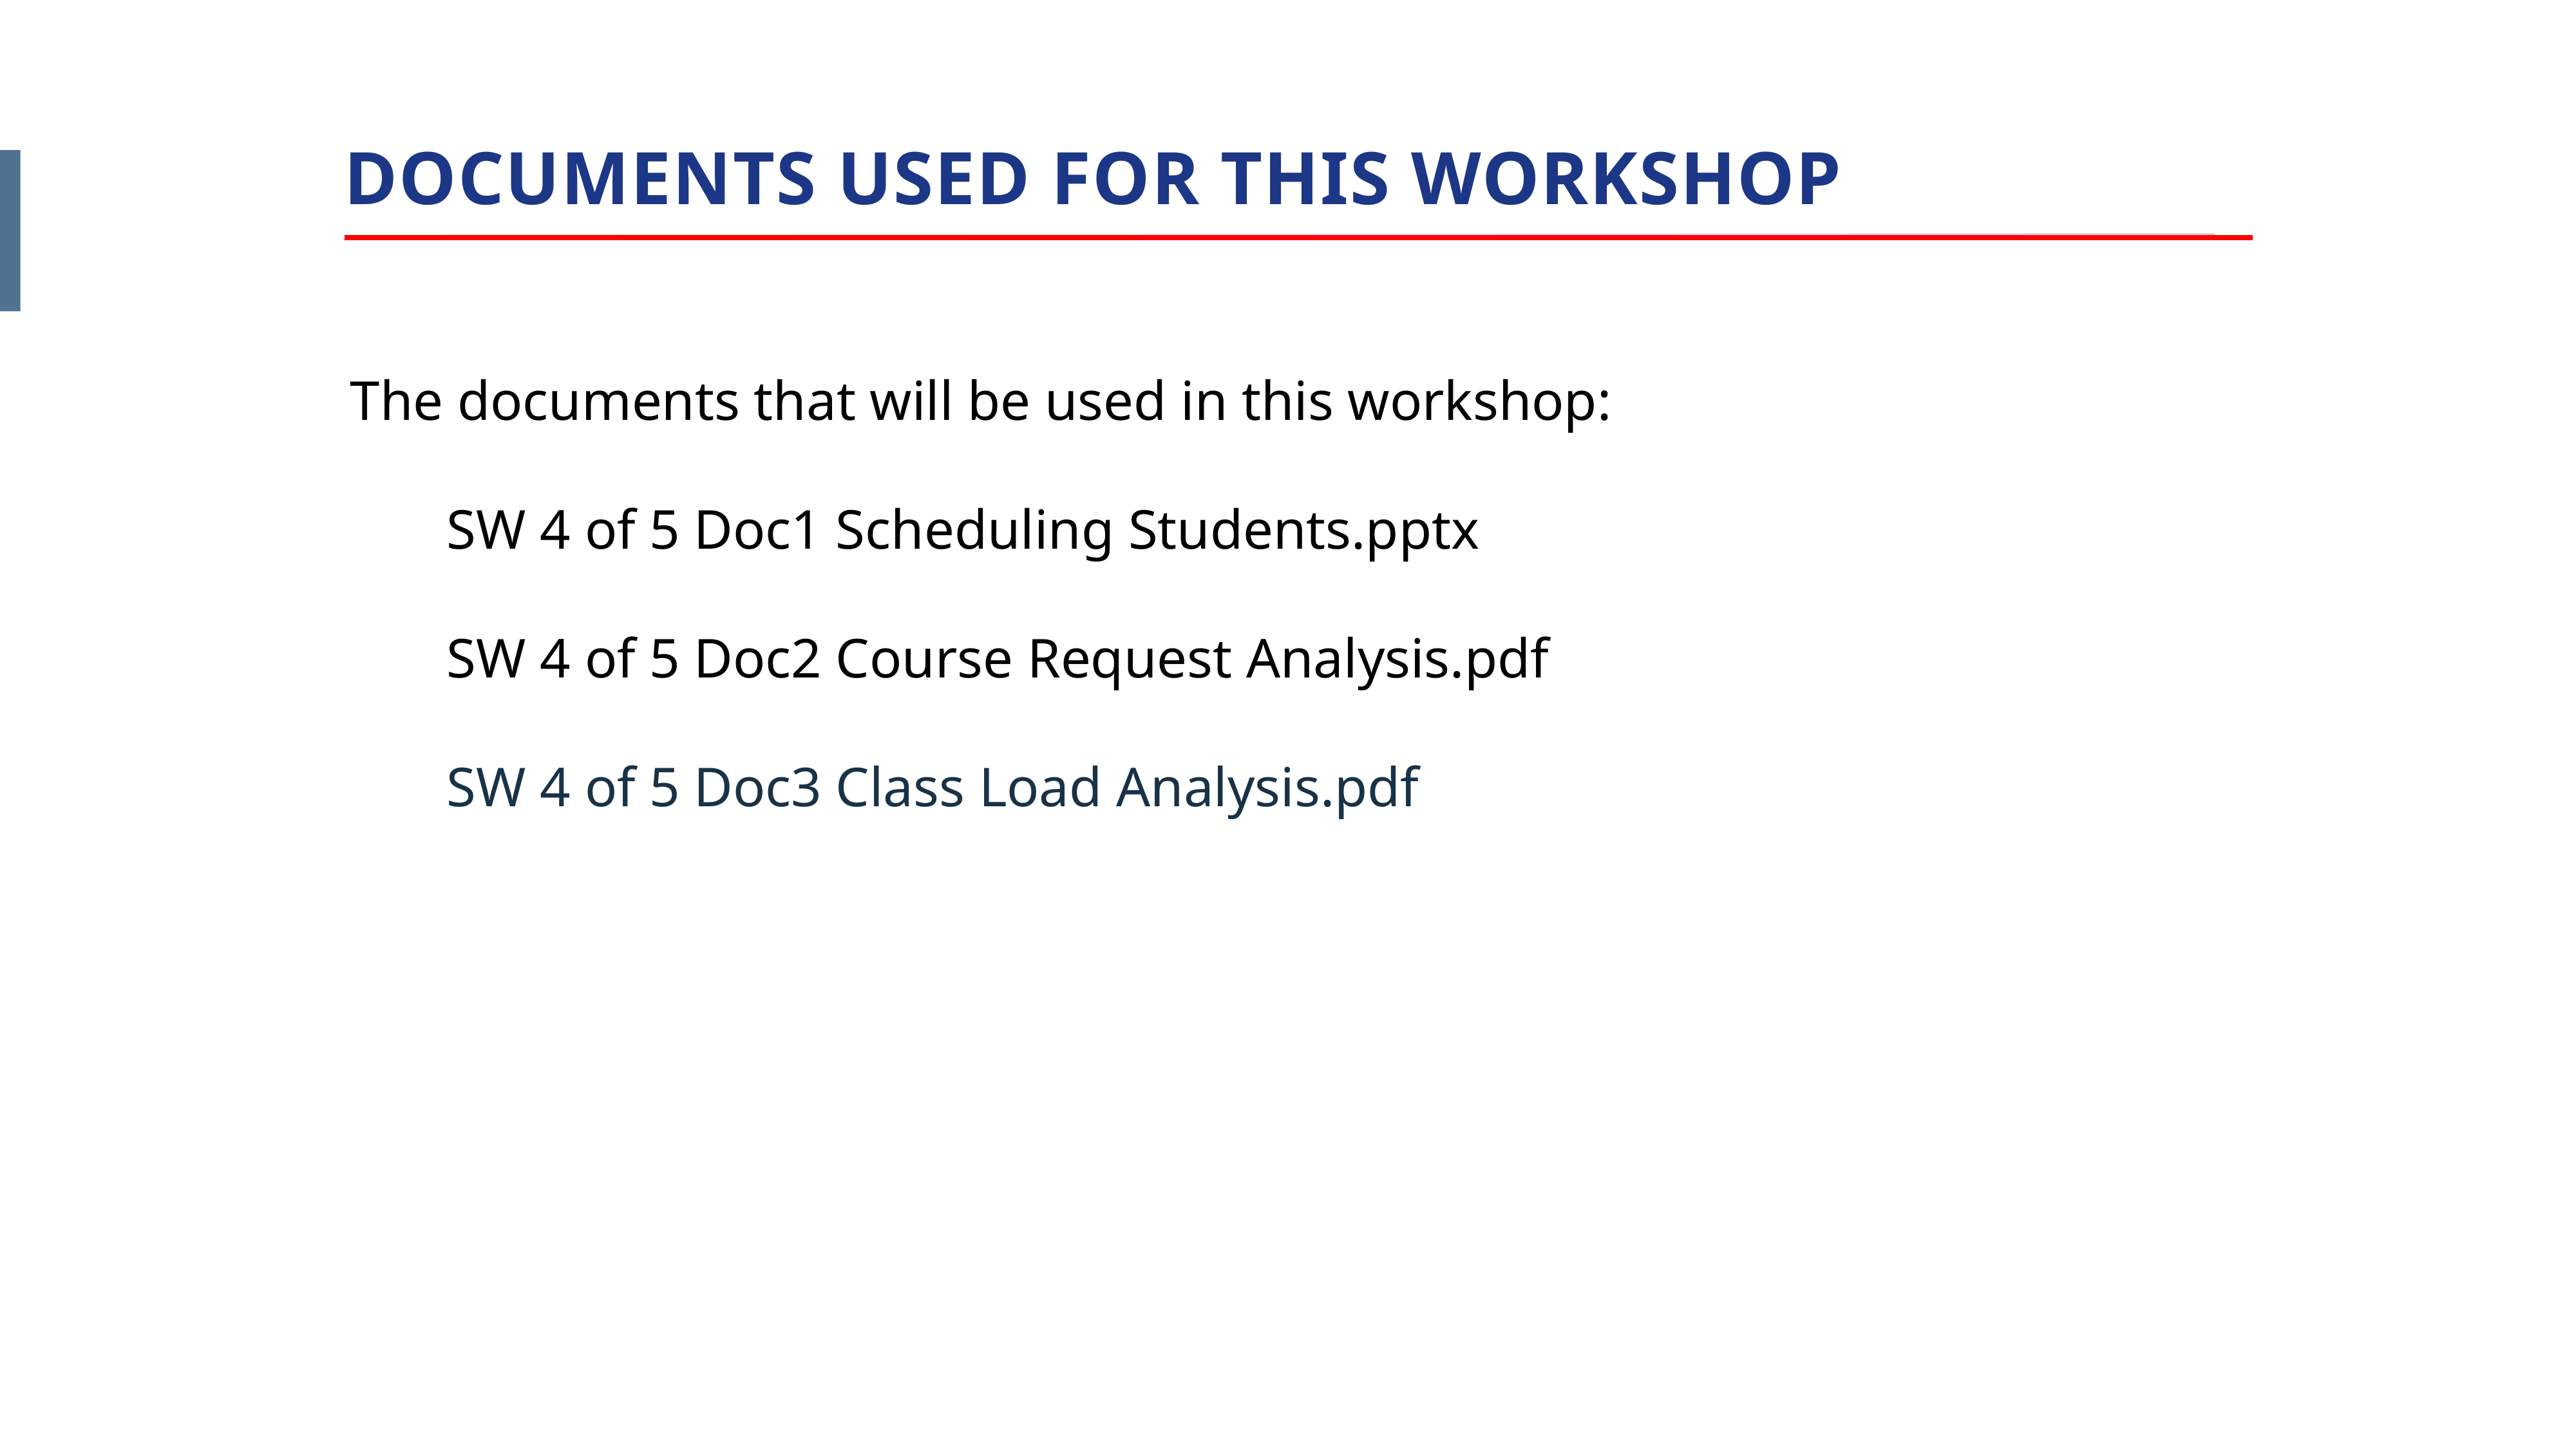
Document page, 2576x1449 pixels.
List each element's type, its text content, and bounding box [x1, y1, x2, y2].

text_box DOCUMENTS USED FOR THIS WORKSHOP [334, 127, 2046, 224]
text_box [0, 149, 21, 312]
text_box The documents that will be used in this workshop: SW 4 of 5 Doc1 Scheduling Students.pptx SW 4 of 5 Doc2 Course Request Analysis.pdf SW 4 of 5 Doc3 Class Load Analysis.pdf [341, 362, 2376, 951]
